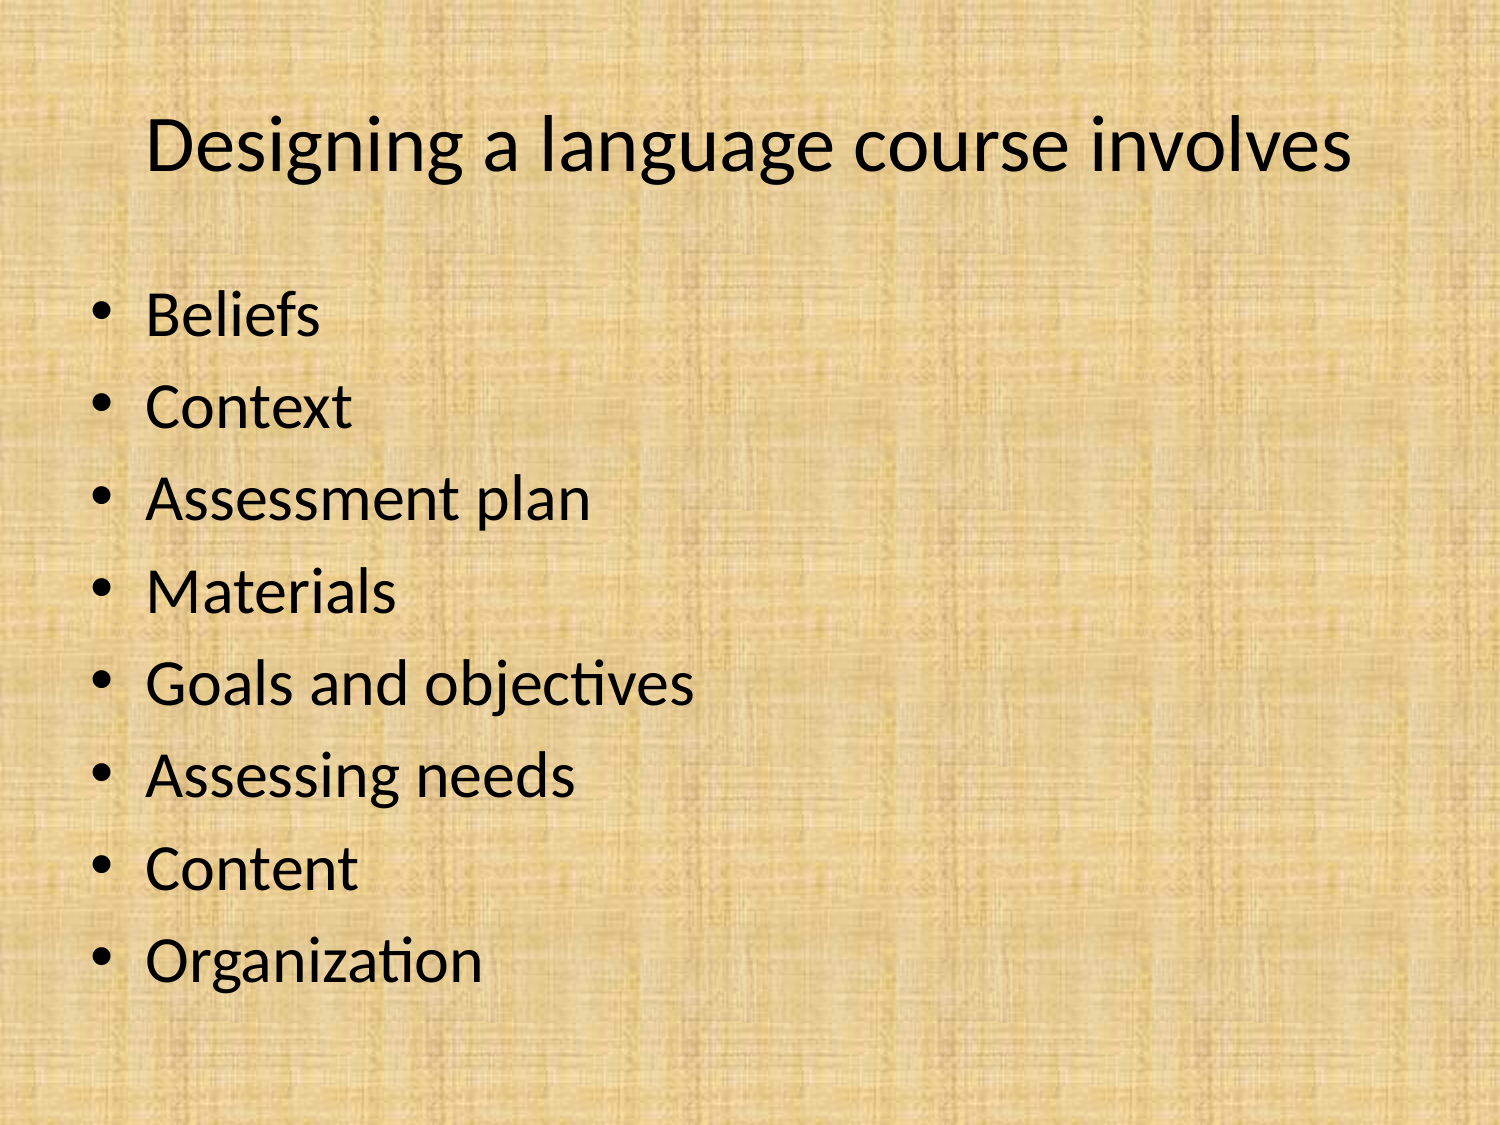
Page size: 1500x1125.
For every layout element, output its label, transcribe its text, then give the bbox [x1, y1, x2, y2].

list Beliefs Context Assessment plan Materials Goals and objectives Assessing needs Content Organization [75, 262, 1425, 1005]
title Designing a language course involves [75, 45, 1425, 233]
picture [0, 0, 1500, 1125]
